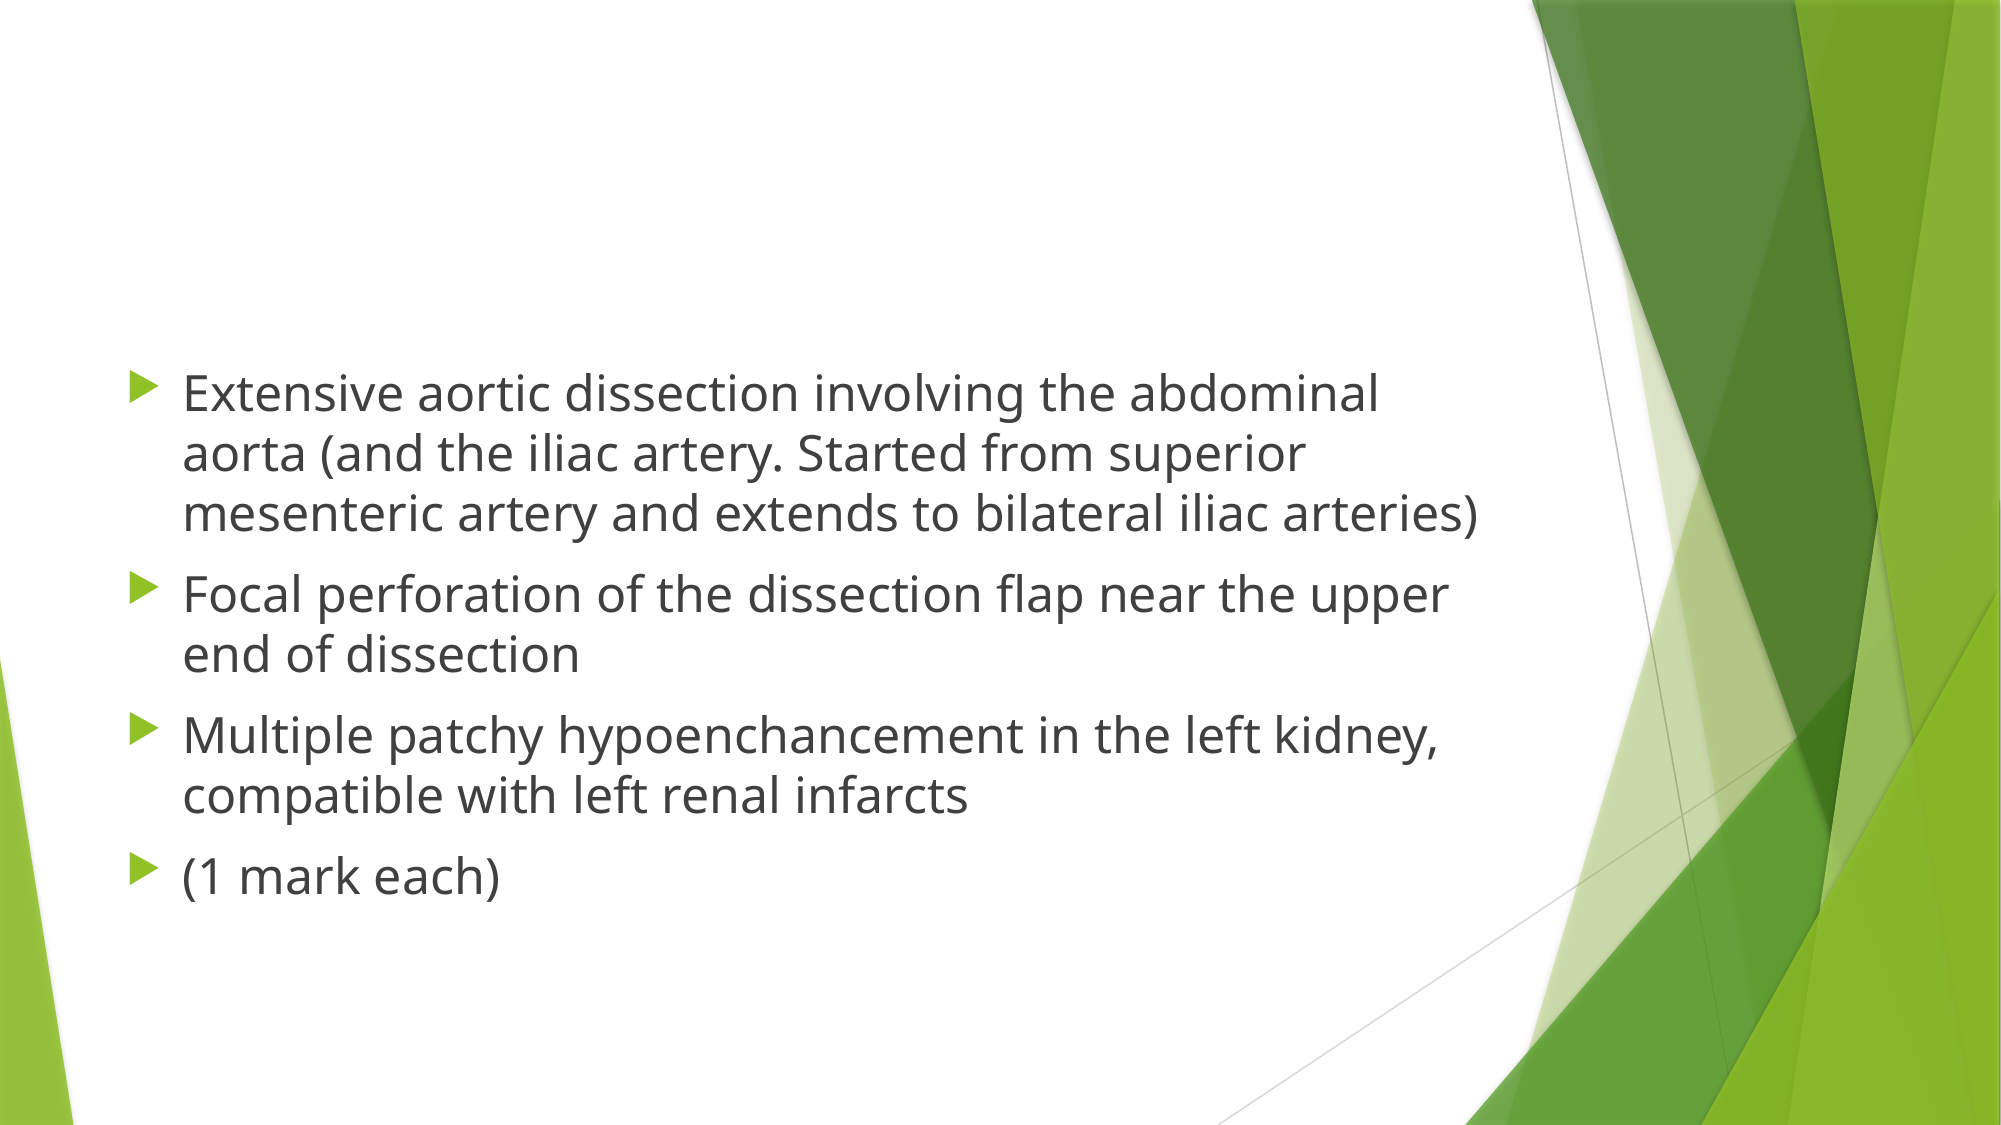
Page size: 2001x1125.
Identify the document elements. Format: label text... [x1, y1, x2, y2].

list Extensive aortic dissection involving the abdominal aorta (and the iliac artery. Started from superior mesenteric artery and extends to bilateral iliac arteries) Focal perforation of the dissection flap near the upper end of dissection Multiple patchy hypoenchancement in the left kidney, compatible with left renal infarcts (1 mark each) [111, 354, 1522, 992]
